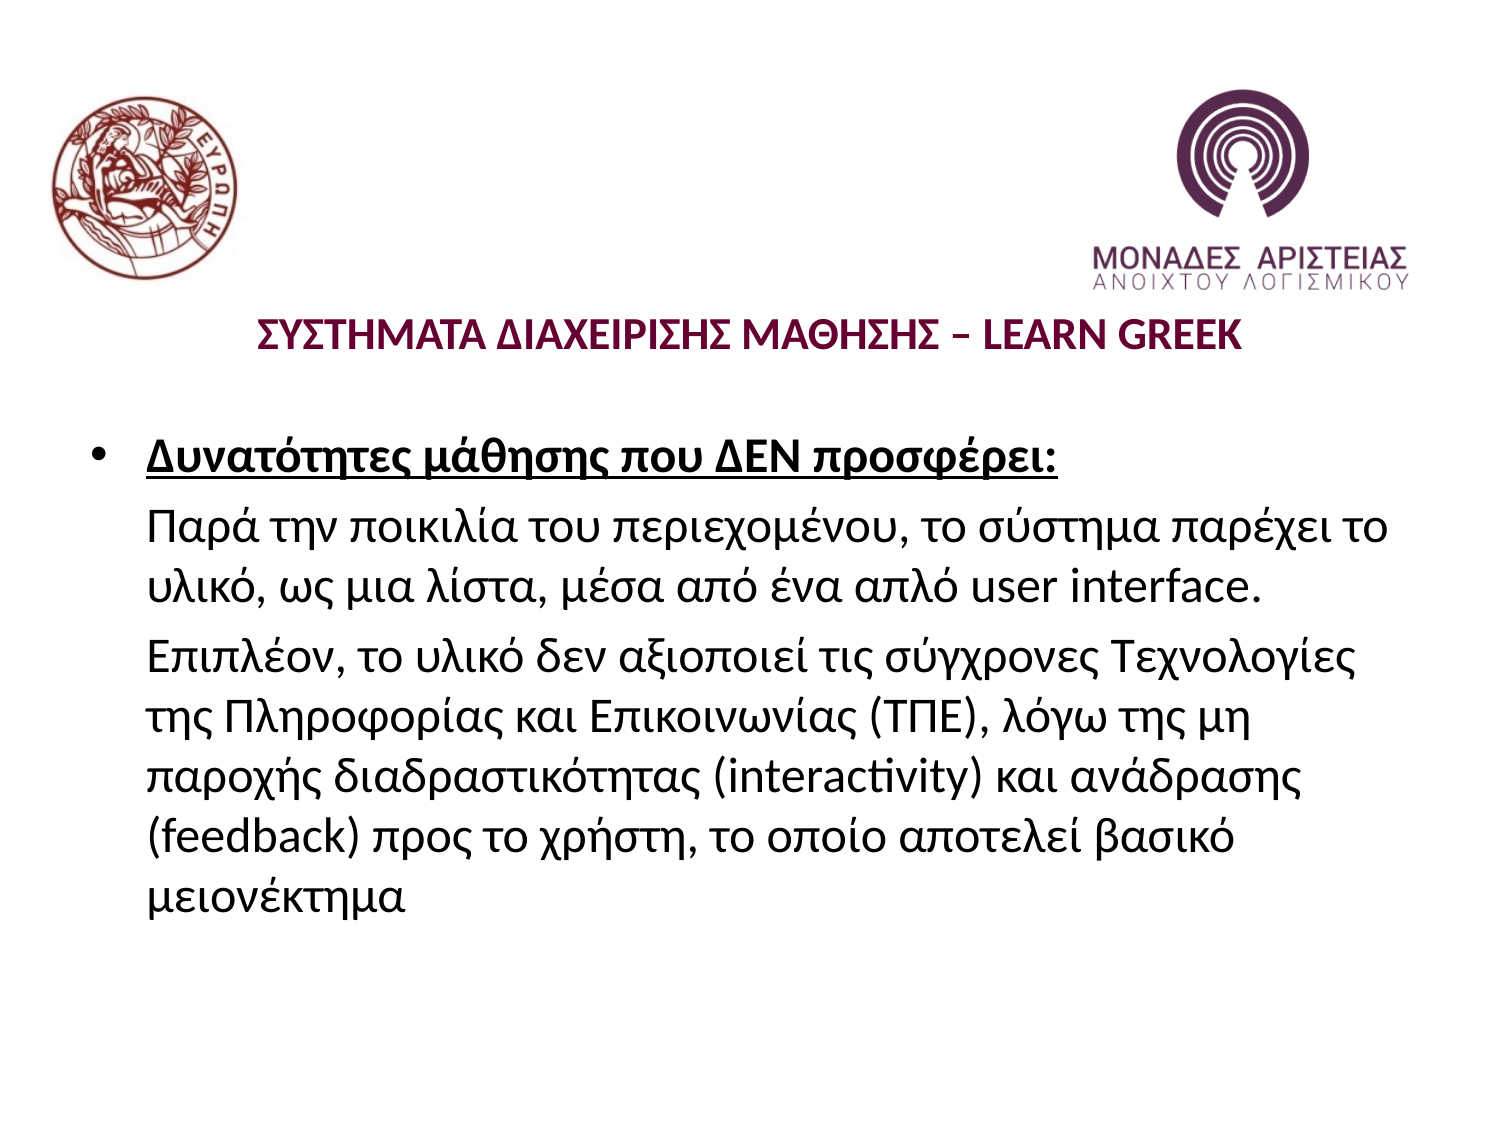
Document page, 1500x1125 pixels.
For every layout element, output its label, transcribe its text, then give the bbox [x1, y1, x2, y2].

picture [1092, 89, 1409, 291]
picture [41, 86, 249, 291]
list ΣΥΣΤΗΜΑΤΑ ΔΙΑΧΕΙΡΙΣΗΣ ΜΑΘΗΣΗΣ – LEARN GREEK Δυνατότητες μάθησης που ΔΕΝ προσφέρει: Παρά την ποικιλία του περιεχομένου, το σύστημα παρέχει το υλικό, ως μια λίστα, μέσα από ένα απλό user interface. Επιπλέον, το υλικό δεν αξιοποιεί τις σύγχρονες Τεχνολογίες της Πληροφορίας και Επικοινωνίας (ΤΠΕ), λόγω της μη παροχής διαδραστικότητας (interactivity) και ανάδρασης (feedback) προς το χρήστη, το οποίο αποτελεί βασικό μειονέκτημα [75, 302, 1425, 1005]
